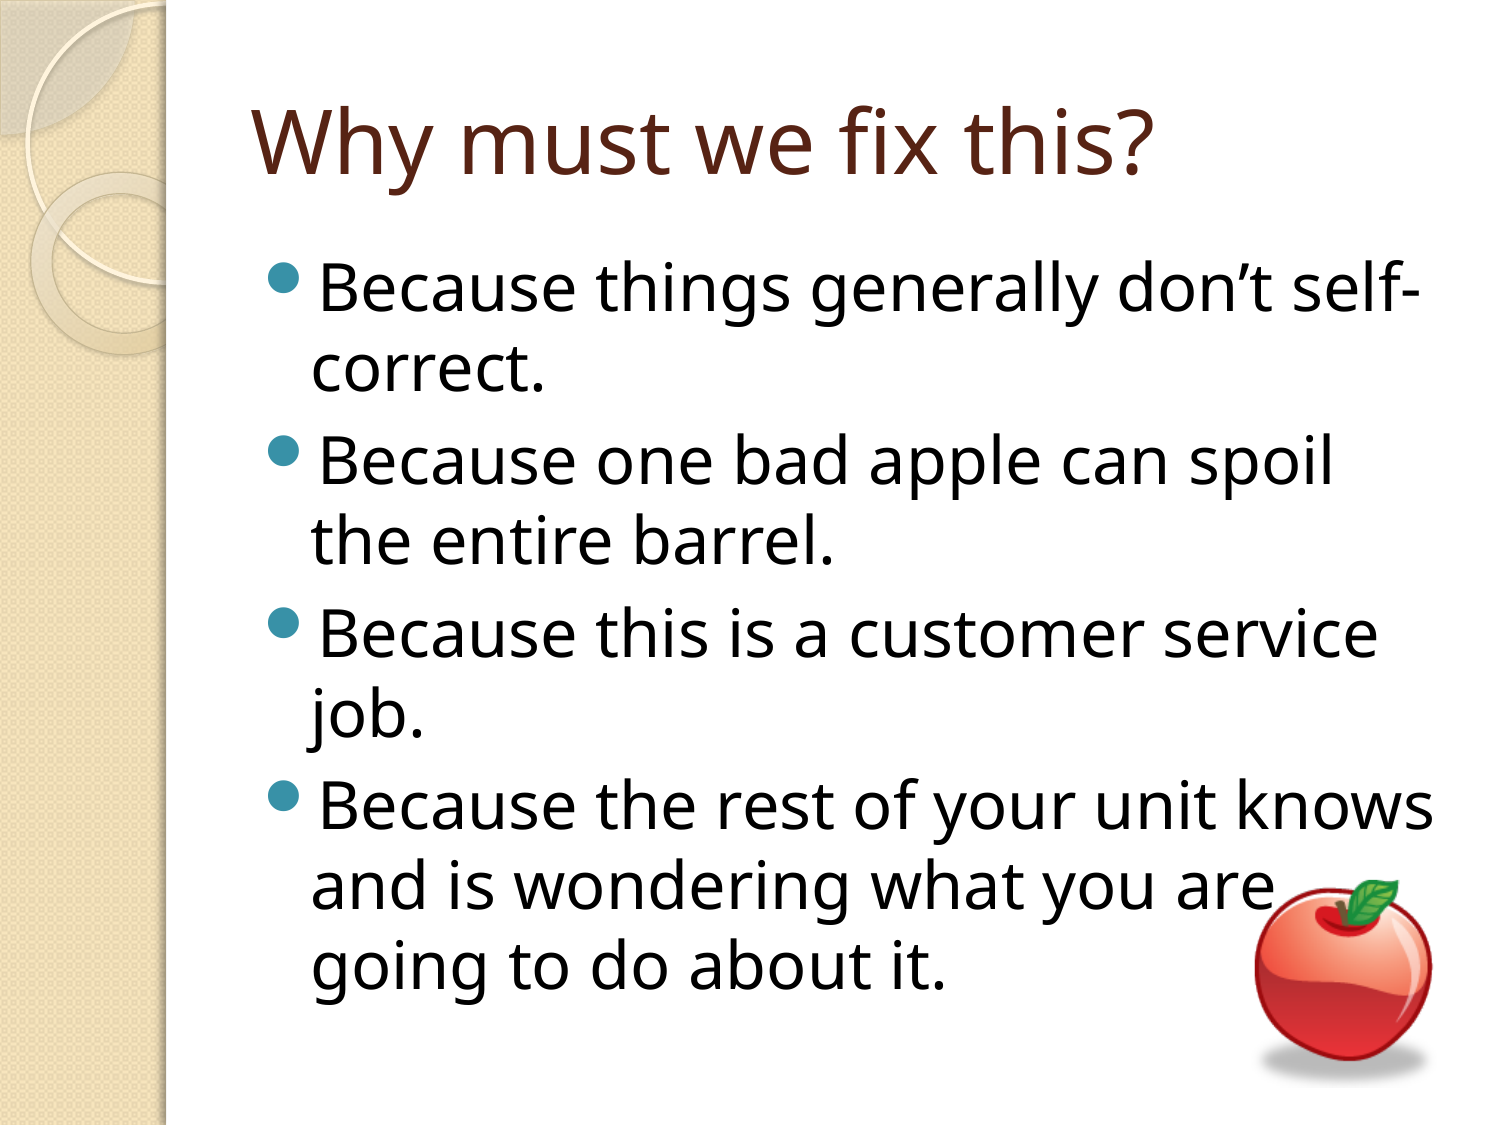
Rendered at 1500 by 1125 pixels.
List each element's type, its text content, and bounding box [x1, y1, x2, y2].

list Because things generally don’t self-correct. Because one bad apple can spoil the entire barrel. Because this is a customer service job. Because the rest of your unit knows and is wondering what you are going to do about it. [235, 237, 1466, 1025]
picture [1237, 874, 1451, 1088]
title Why must we fix this? [235, 45, 1466, 233]
